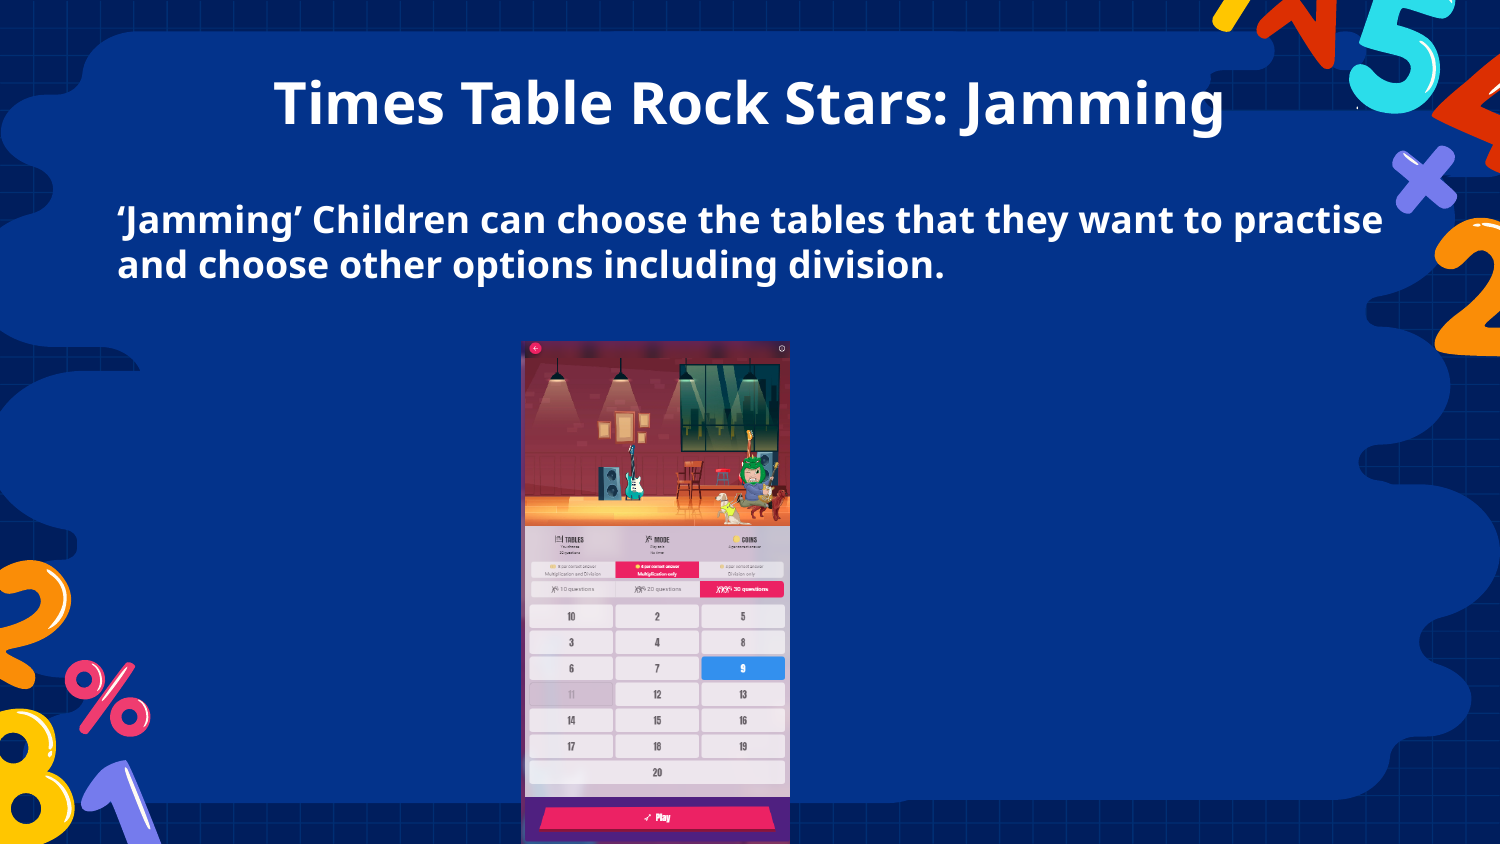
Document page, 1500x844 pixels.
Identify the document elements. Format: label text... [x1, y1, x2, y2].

list ‘Jamming’ Children can choose the tables that they want to practise and choose other options including division. [102, 180, 1426, 593]
title Times Table Rock Stars: Jamming [116, 74, 1383, 128]
picture [521, 340, 790, 844]
